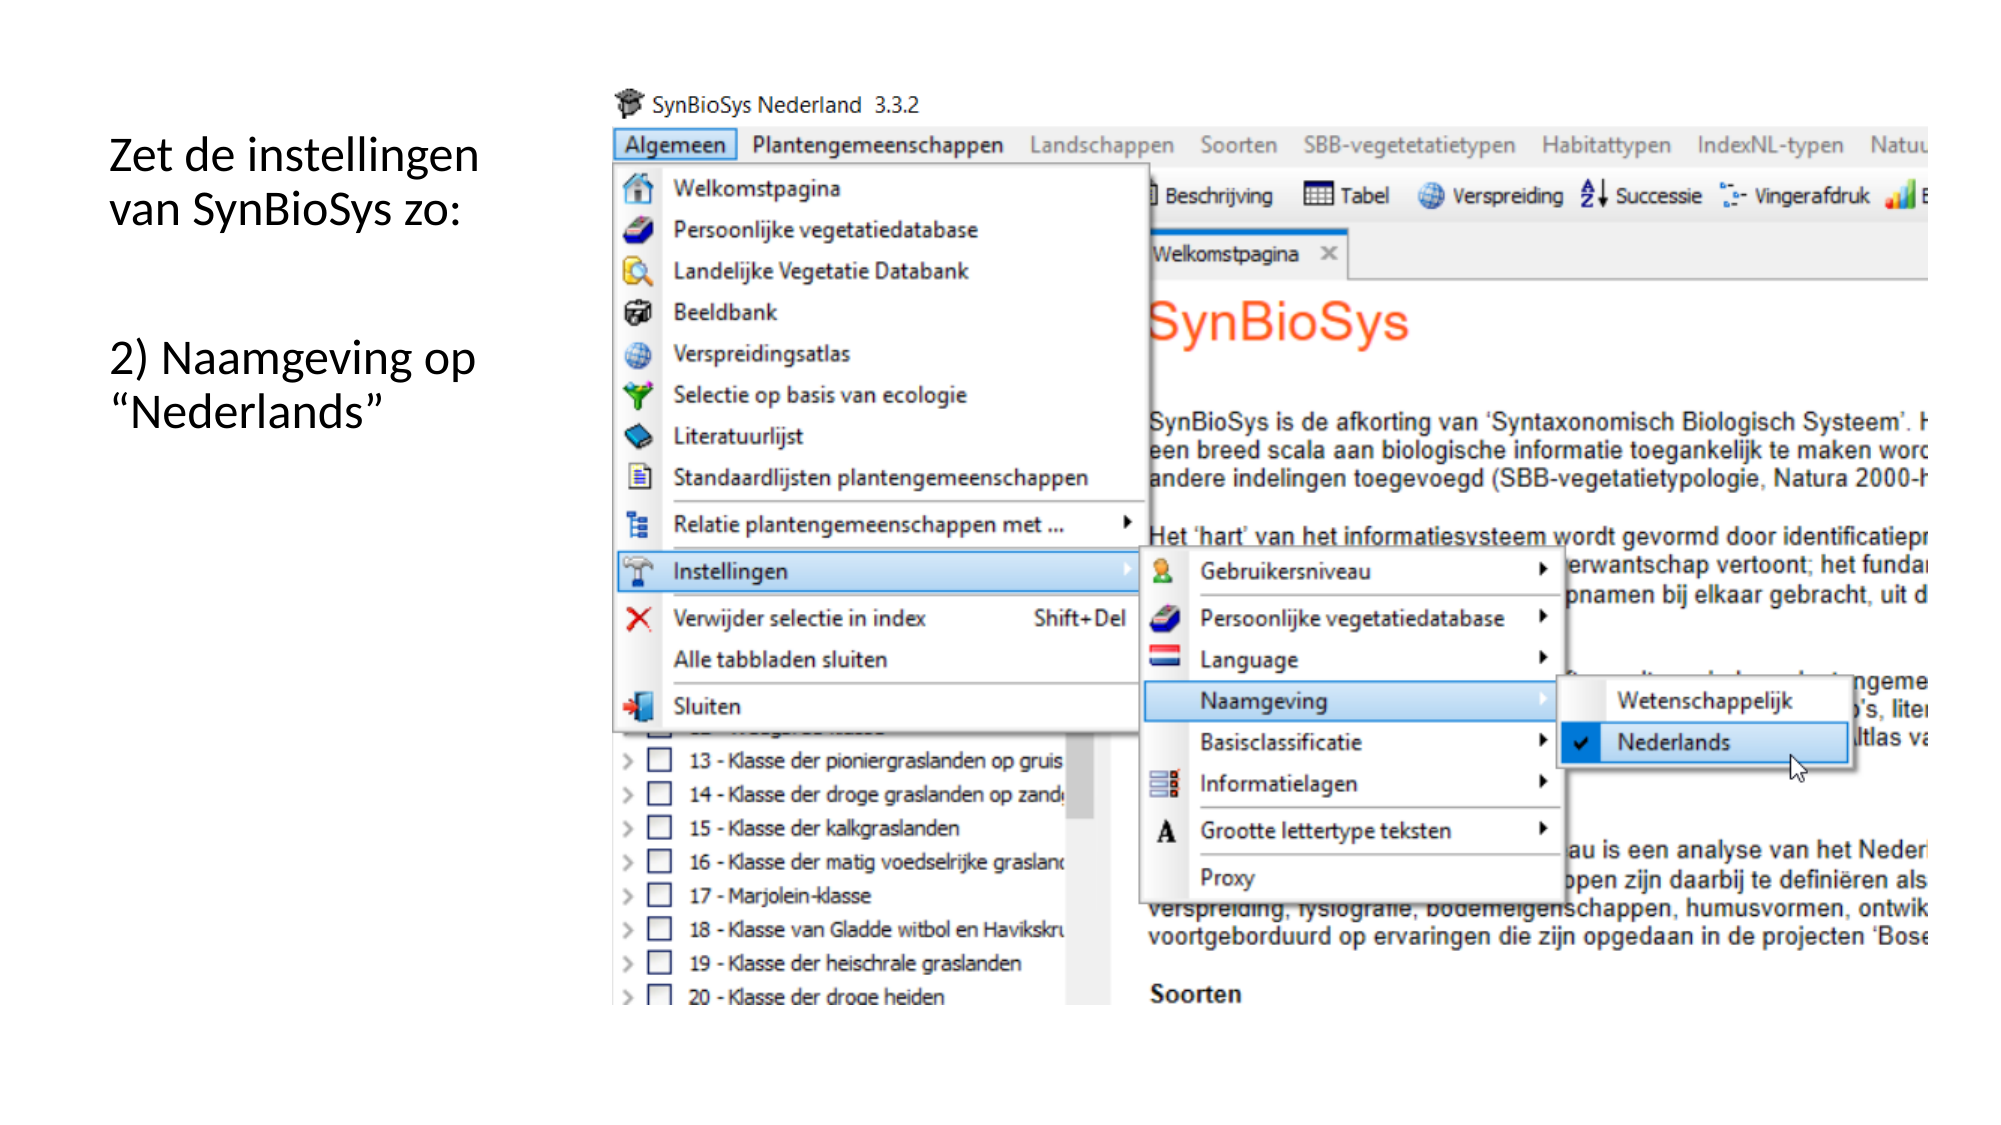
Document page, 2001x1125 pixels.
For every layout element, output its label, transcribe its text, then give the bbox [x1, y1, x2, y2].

subtitle Zet de instellingen van SynBioSys zo: 2) Naamgeving op “Nederlands” [94, 120, 576, 989]
picture [612, 83, 1928, 1005]
